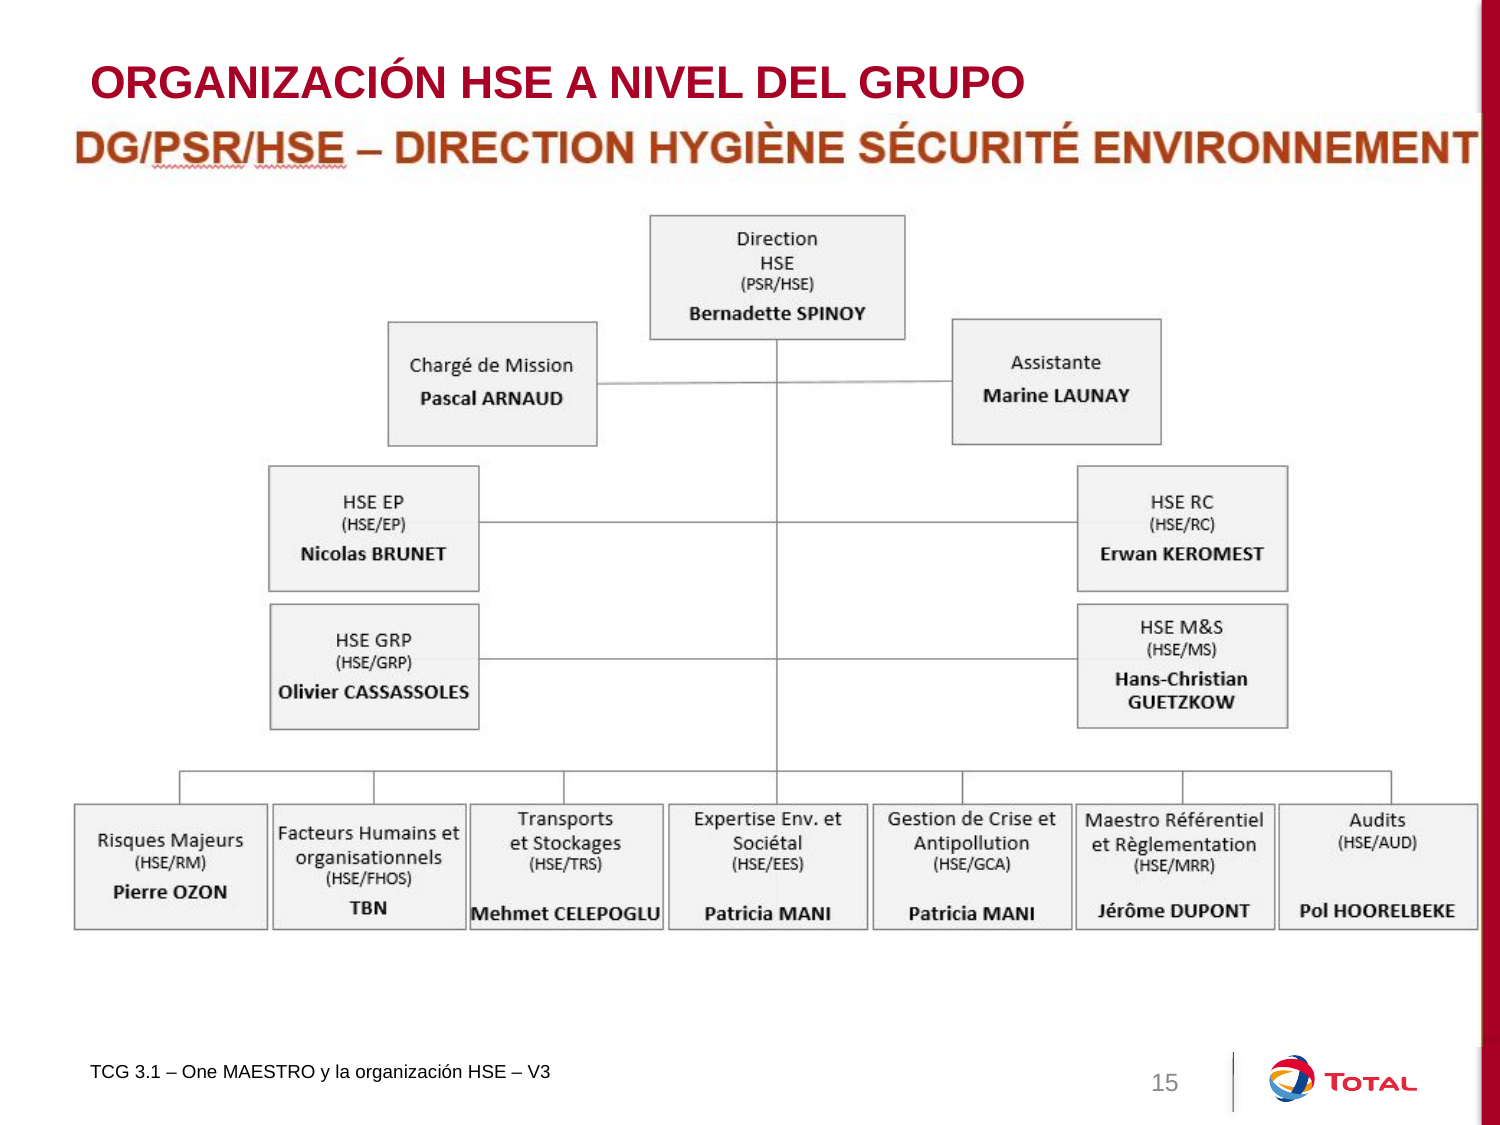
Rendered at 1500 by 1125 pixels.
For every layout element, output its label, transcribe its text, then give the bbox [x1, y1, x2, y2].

slide_number 15 [1074, 1053, 1194, 1112]
title Organización HSE a nivel del grupo [75, 45, 1424, 111]
footer TCG 3.1 – One MAESTRO y la organización HSE – V3 [75, 1053, 988, 1112]
picture [64, 113, 1483, 1112]
